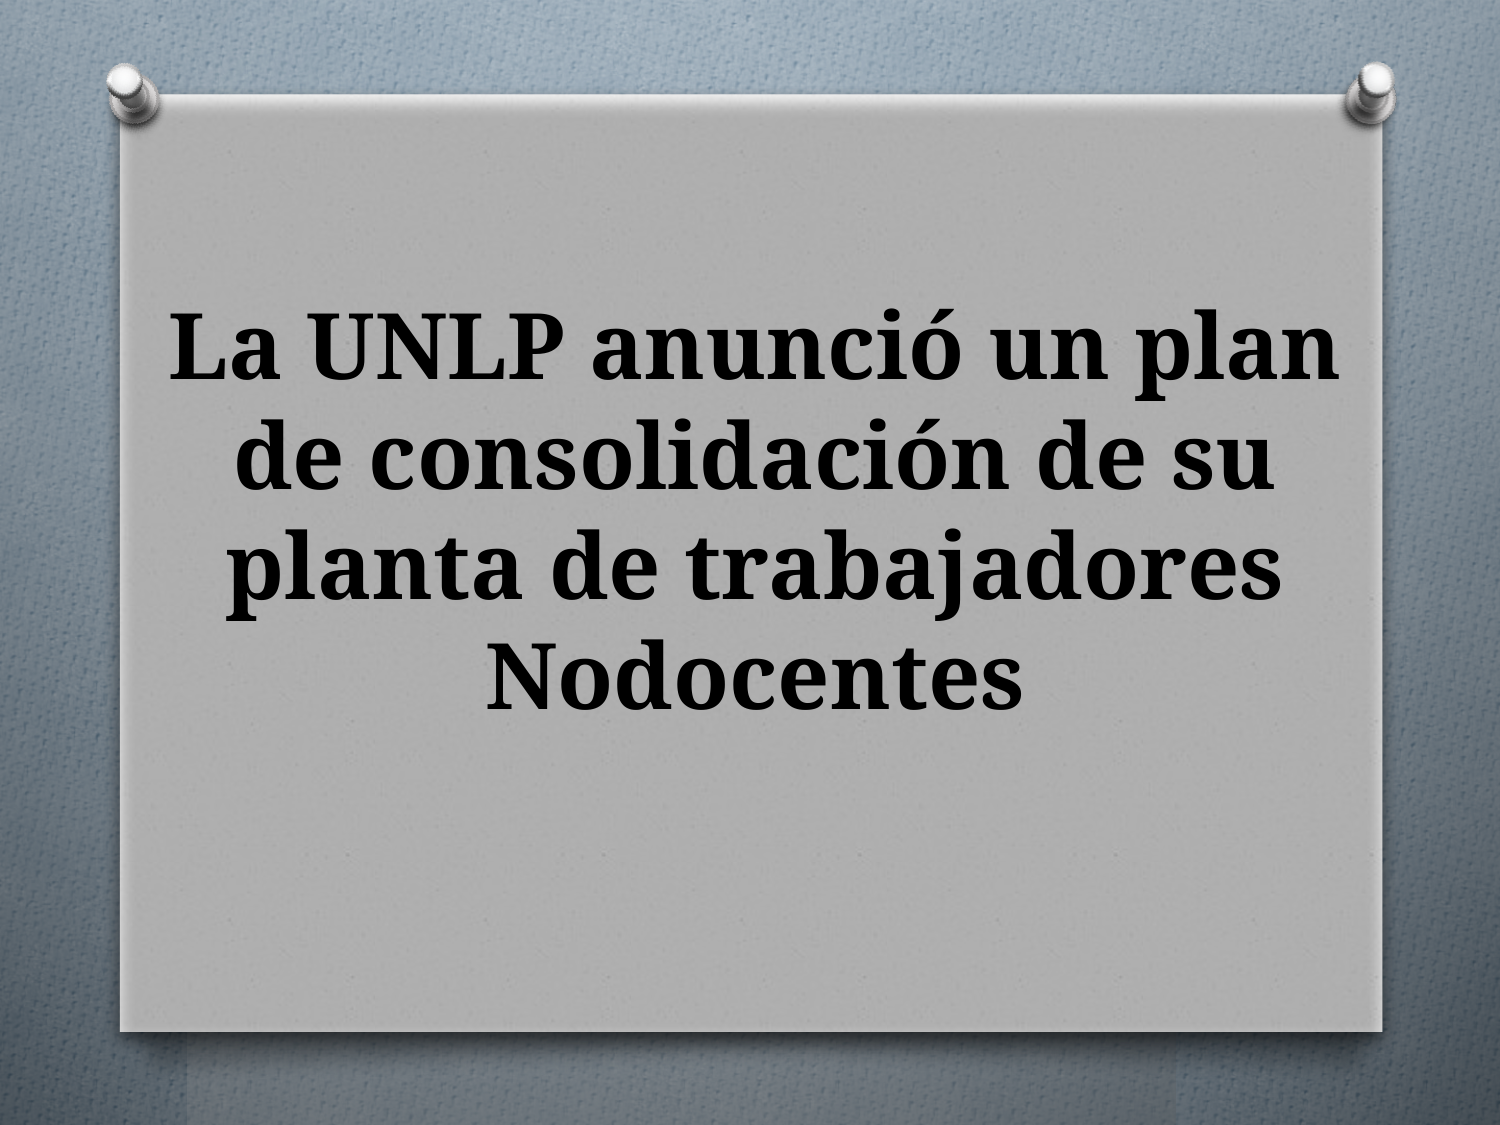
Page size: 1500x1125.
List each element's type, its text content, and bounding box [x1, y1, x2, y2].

title La UNLP anunció un plan de consolidación de su planta de trabajadores Nodocentes [135, 90, 1376, 1035]
picture [75, 29, 198, 142]
picture [1317, 35, 1439, 146]
